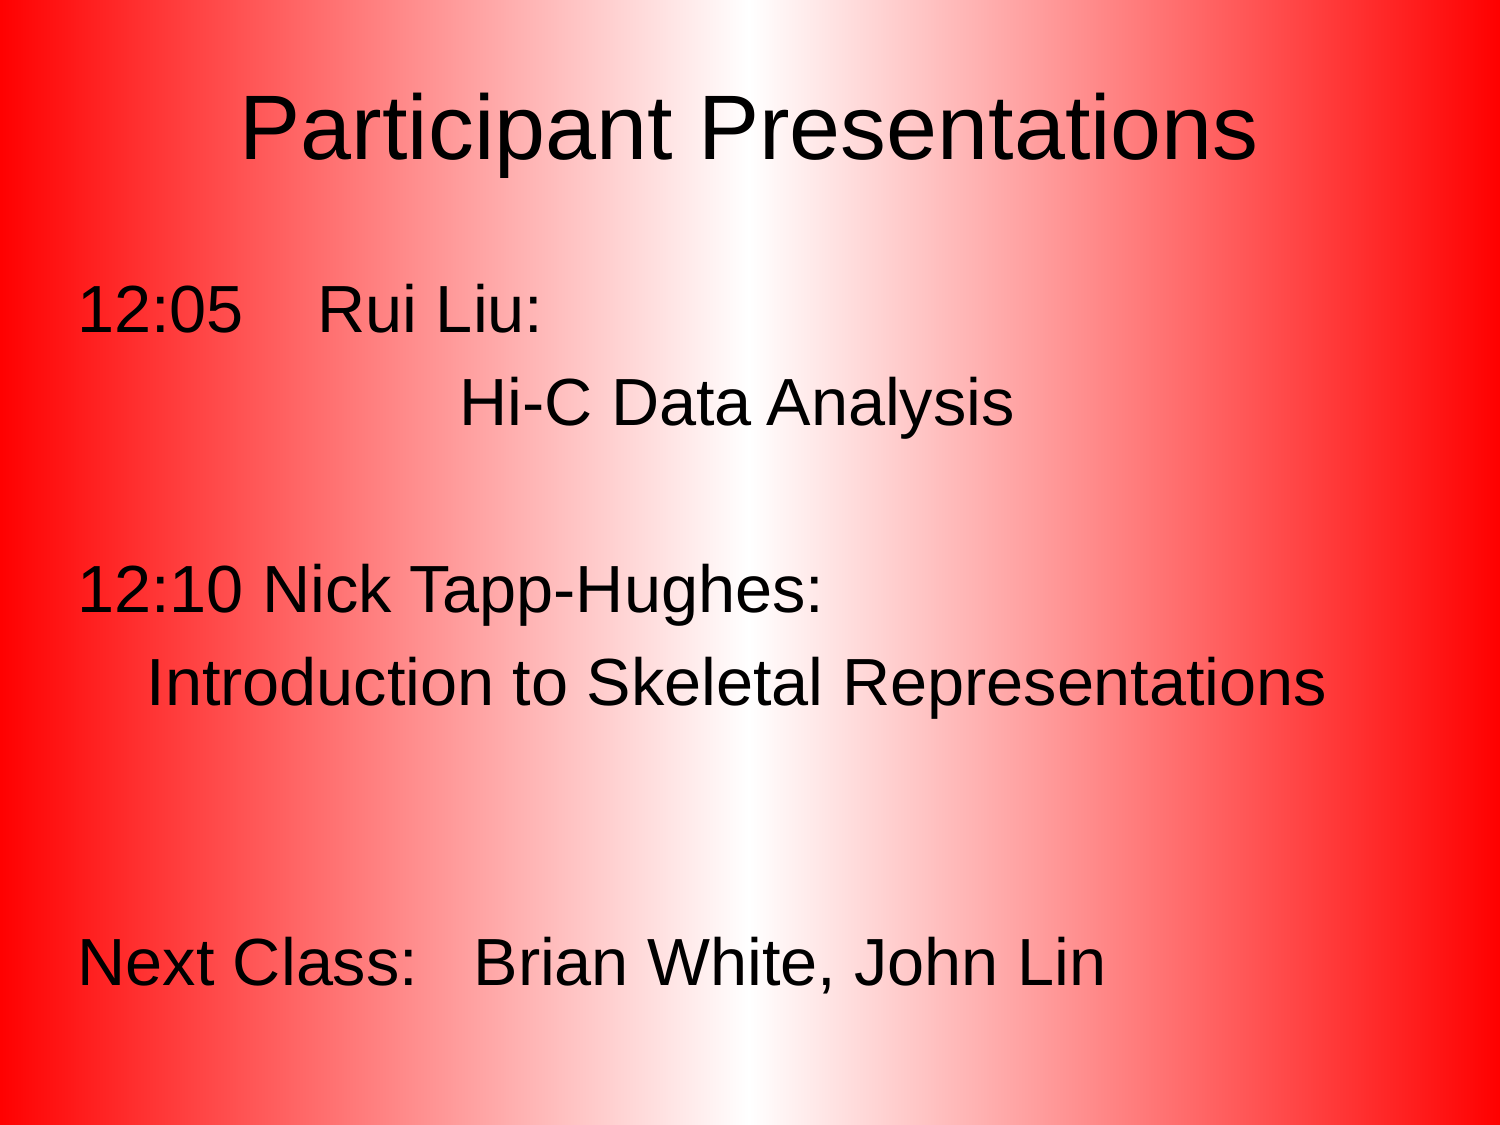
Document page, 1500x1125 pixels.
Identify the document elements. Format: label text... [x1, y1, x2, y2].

list 12:05 Rui Liu: Hi-C Data Analysis 12:10 Nick Tapp-Hughes: Introduction to Skeletal Representations Next Class: Brian White, John Lin [62, 200, 1413, 1063]
title Participant Presentations [75, 45, 1425, 200]
